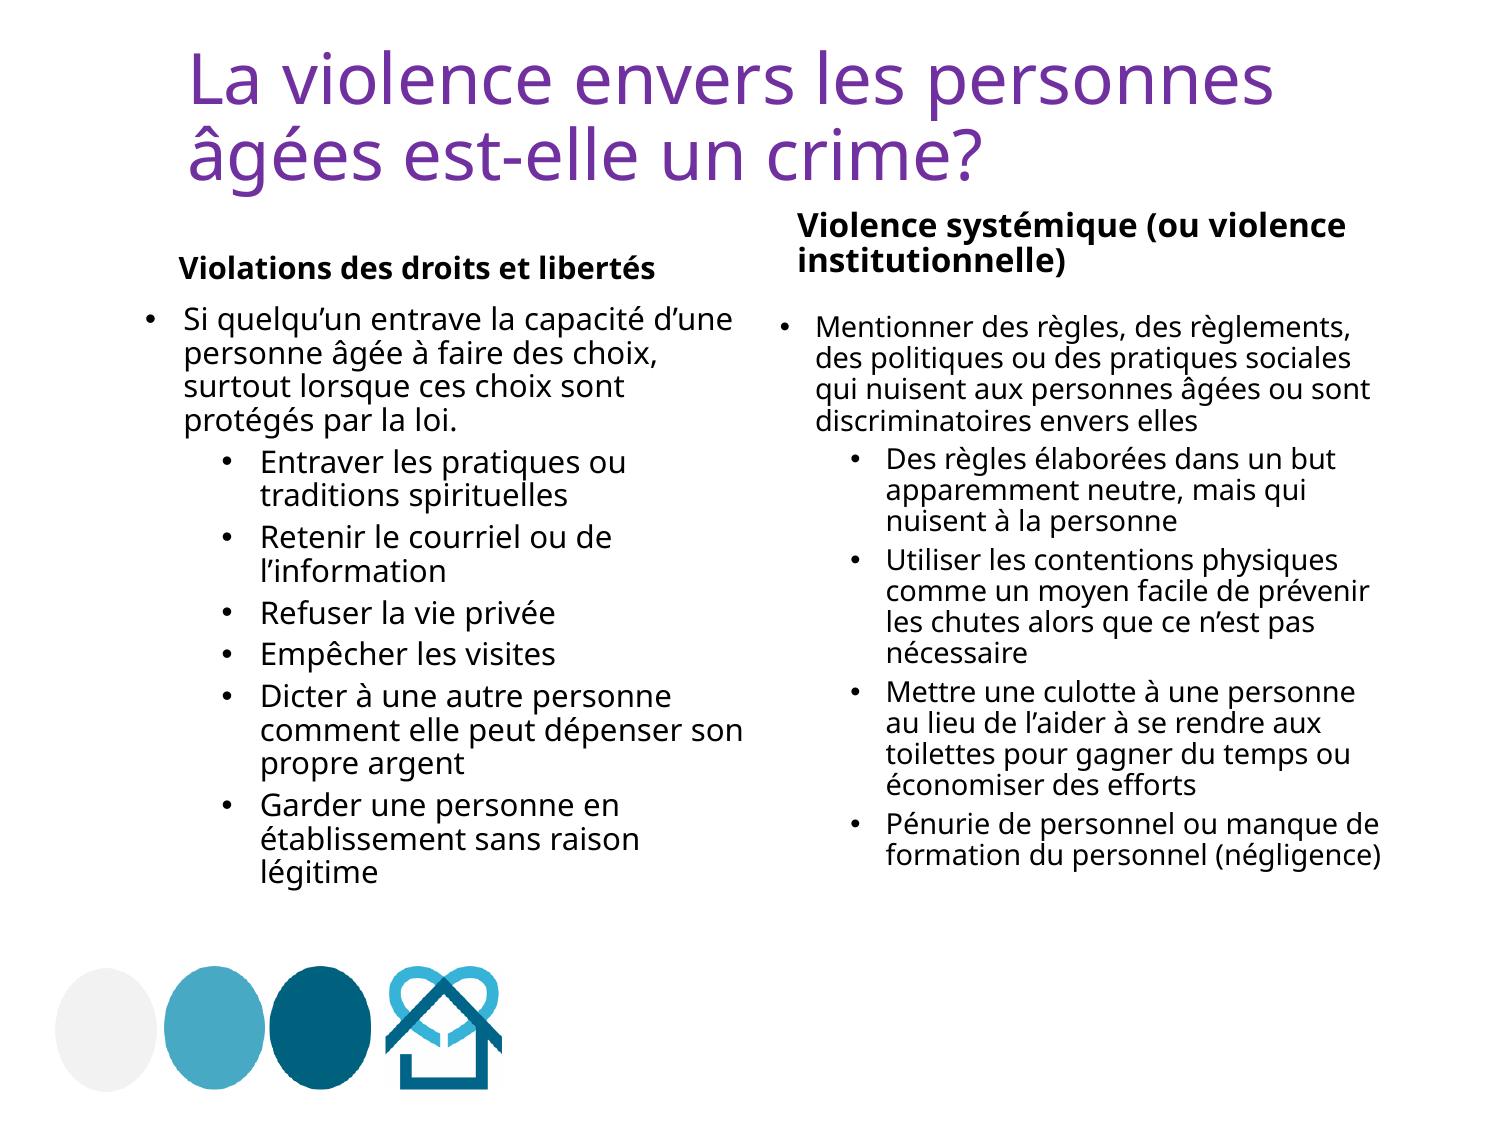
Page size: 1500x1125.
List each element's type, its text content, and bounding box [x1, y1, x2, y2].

picture [31, 941, 520, 1112]
title La violence envers les personnes âgées est-elle un crime? [172, 64, 1376, 251]
list Violence systémique (ou violence institutionnelle) [782, 213, 1448, 288]
list Si quelqu’un entrave la capacité d’une personne âgée à faire des choix, surtout lorsque ces choix sont protégés par la loi. Entraver les pratiques ou traditions spirituelles Retenir le courriel ou de l’information Refuser la vie privée Empêcher les visites Dicter à une autre personne comment elle peut dépenser son propre argent Garder une personne en établissement sans raison légitime [130, 296, 765, 901]
list Mentionner des règles, des règlements, des politiques ou des pratiques sociales qui nuisent aux personnes âgées ou sont discriminatoires envers elles Des règles élaborées dans un but apparemment neutre, mais qui nuisent à la personne Utiliser les contentions physiques comme un moyen facile de prévenir les chutes alors que ce n’est pas nécessaire Mettre une culotte à une personne au lieu de l’aider à se rendre aux toilettes pour gagner du temps ou économiser des efforts Pénurie de personnel ou manque de formation du personnel (négligence) [764, 305, 1403, 911]
list Violations des droits et libertés [163, 204, 749, 296]
